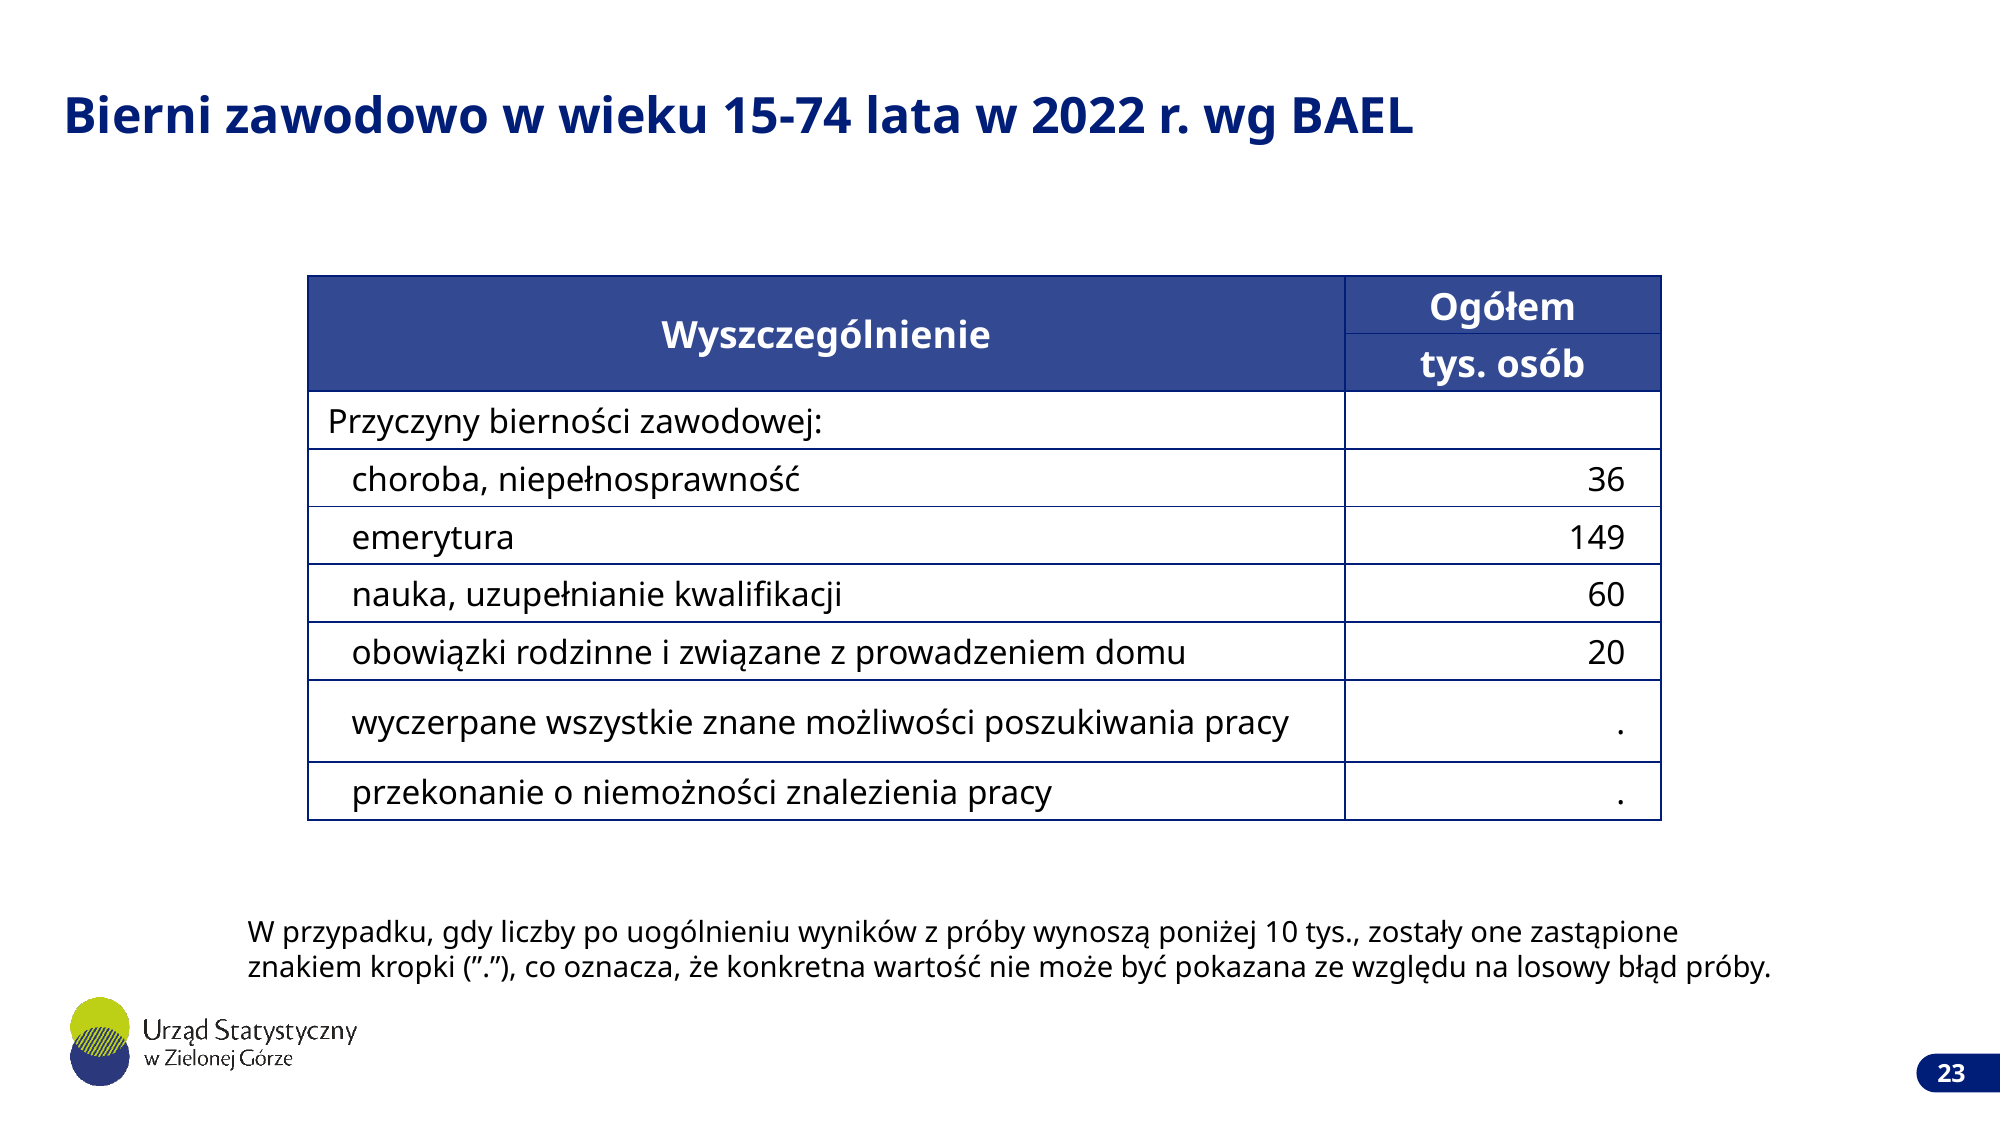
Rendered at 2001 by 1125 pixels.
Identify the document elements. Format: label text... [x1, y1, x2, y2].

table_header Ogółem [1346, 277, 1660, 333]
table_cell choroba, niepełnosprawność [309, 450, 1344, 506]
table_cell wyczerpane wszystkie znane możliwości poszukiwania pracy [309, 681, 1344, 761]
text_box [1979, 1053, 2000, 1093]
table_cell 60 [1346, 565, 1660, 621]
table_header Wyszczególnienie [309, 277, 1344, 390]
table_cell 20 [1346, 623, 1660, 679]
table_cell [1346, 392, 1660, 448]
table_cell 149 [1346, 507, 1660, 563]
table_cell nauka, uzupełnianie kwalifikacji [309, 565, 1344, 621]
table_cell 36 [1346, 450, 1660, 506]
text_box 23 [1937, 1051, 1979, 1095]
table_cell Przyczyny bierności zawodowej: [309, 392, 1344, 448]
table_cell obowiązki rodzinne i związane z prowadzeniem domu [309, 623, 1344, 679]
table_cell tys. osób [1346, 334, 1660, 390]
table_cell emerytura [309, 507, 1344, 563]
text_box W przypadku, gdy liczby po uogólnieniu wyników z próby wynoszą poniżej 10 tys., zostały one zastąpione znakiem kropki (”.”), co oznacza, że konkretna wartość nie może być pokazana ze względu na losowy błąd próby. [232, 906, 1807, 991]
table_cell . [1346, 763, 1660, 819]
text_box [1916, 1053, 1937, 1093]
picture [70, 997, 357, 1086]
text_box Bierni zawodowo w wieku 15-74 lata w 2022 r. wg BAEL [48, 75, 1917, 151]
table_cell przekonanie o niemożności znalezienia pracy [309, 763, 1344, 819]
table_cell . [1346, 681, 1660, 761]
